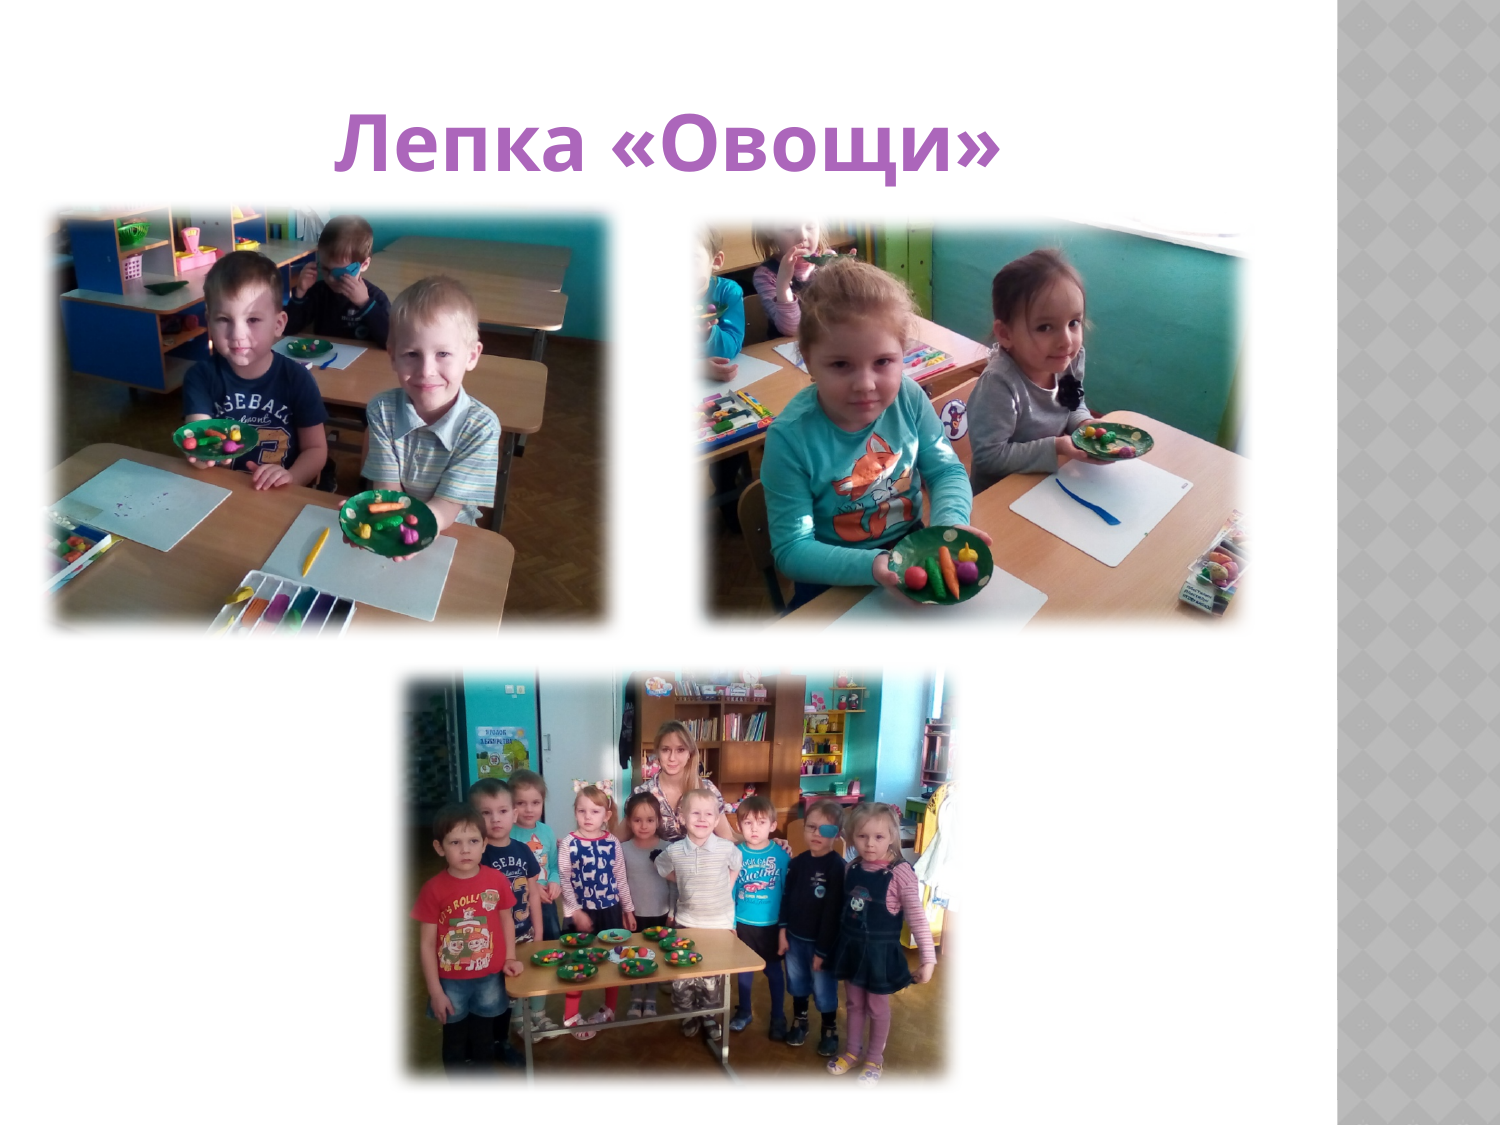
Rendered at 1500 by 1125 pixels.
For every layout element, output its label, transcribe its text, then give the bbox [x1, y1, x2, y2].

title Лепка «Овощи» [75, 52, 1263, 188]
picture [687, 212, 1255, 638]
picture [36, 199, 626, 642]
picture [387, 662, 963, 1095]
